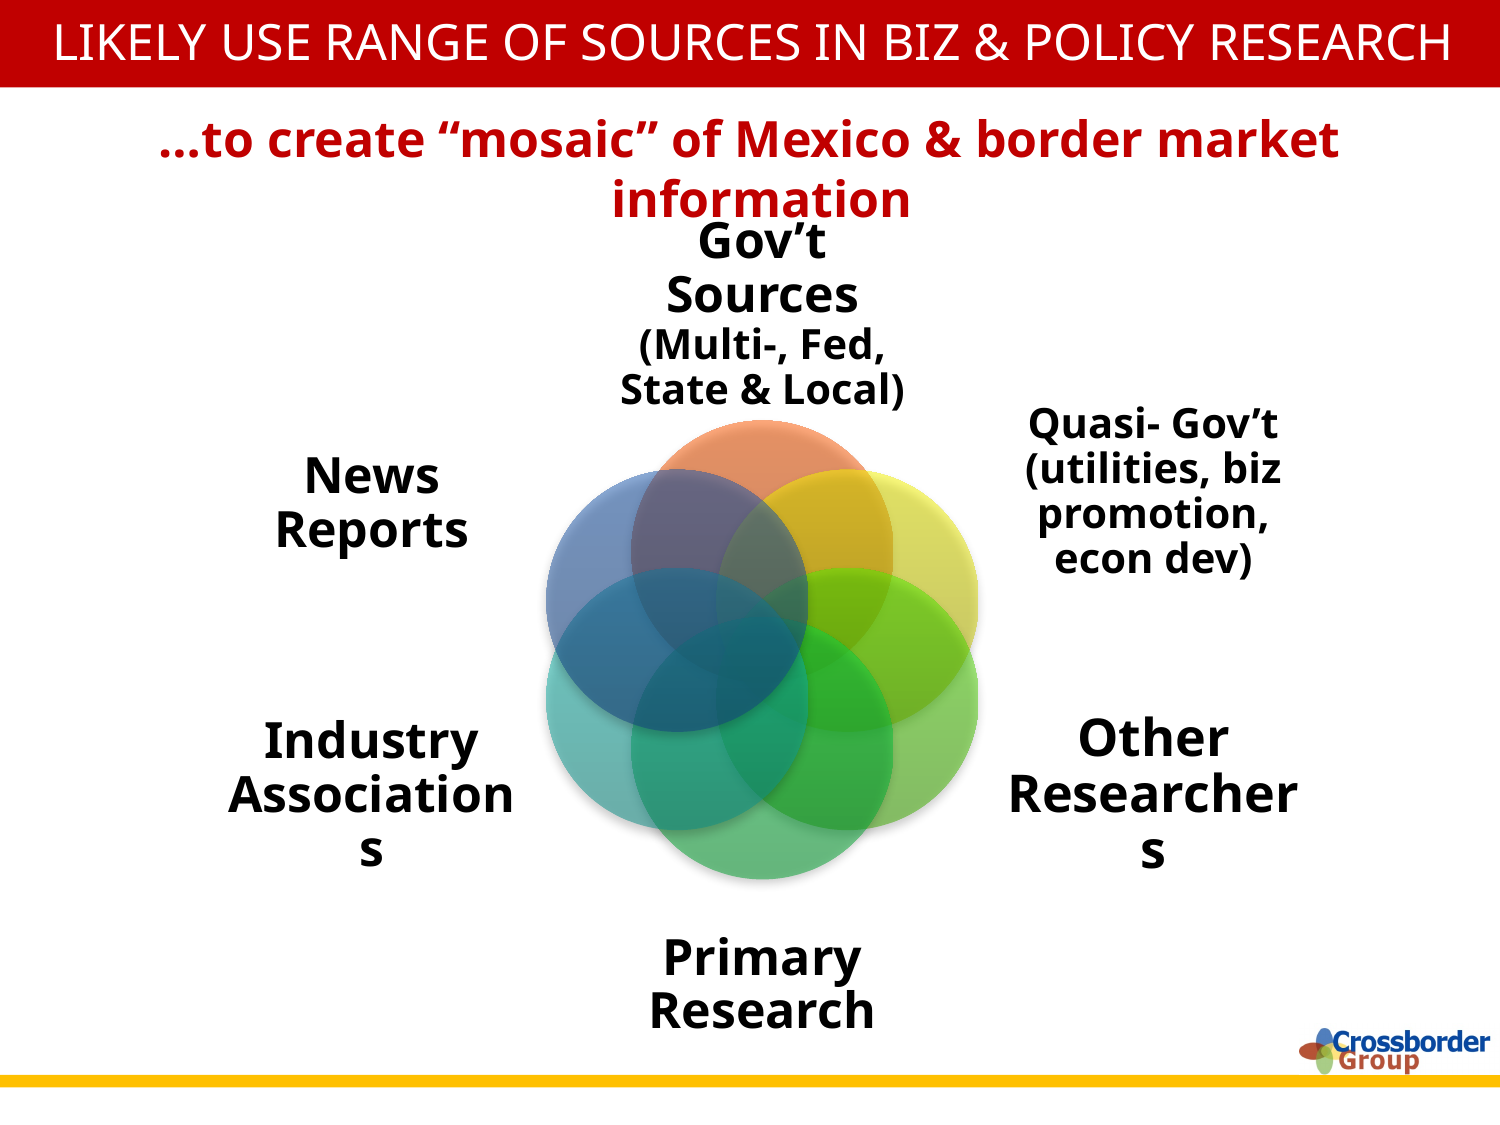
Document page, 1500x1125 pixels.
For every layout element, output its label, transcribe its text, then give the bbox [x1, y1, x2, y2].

picture [1351, 1023, 1500, 1075]
text_box …to create “mosaic” of Mexico & border market information [24, 99, 1475, 235]
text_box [174, 224, 1351, 1076]
text_box likely use range of sources in biz & policy research [37, 3, 1500, 87]
